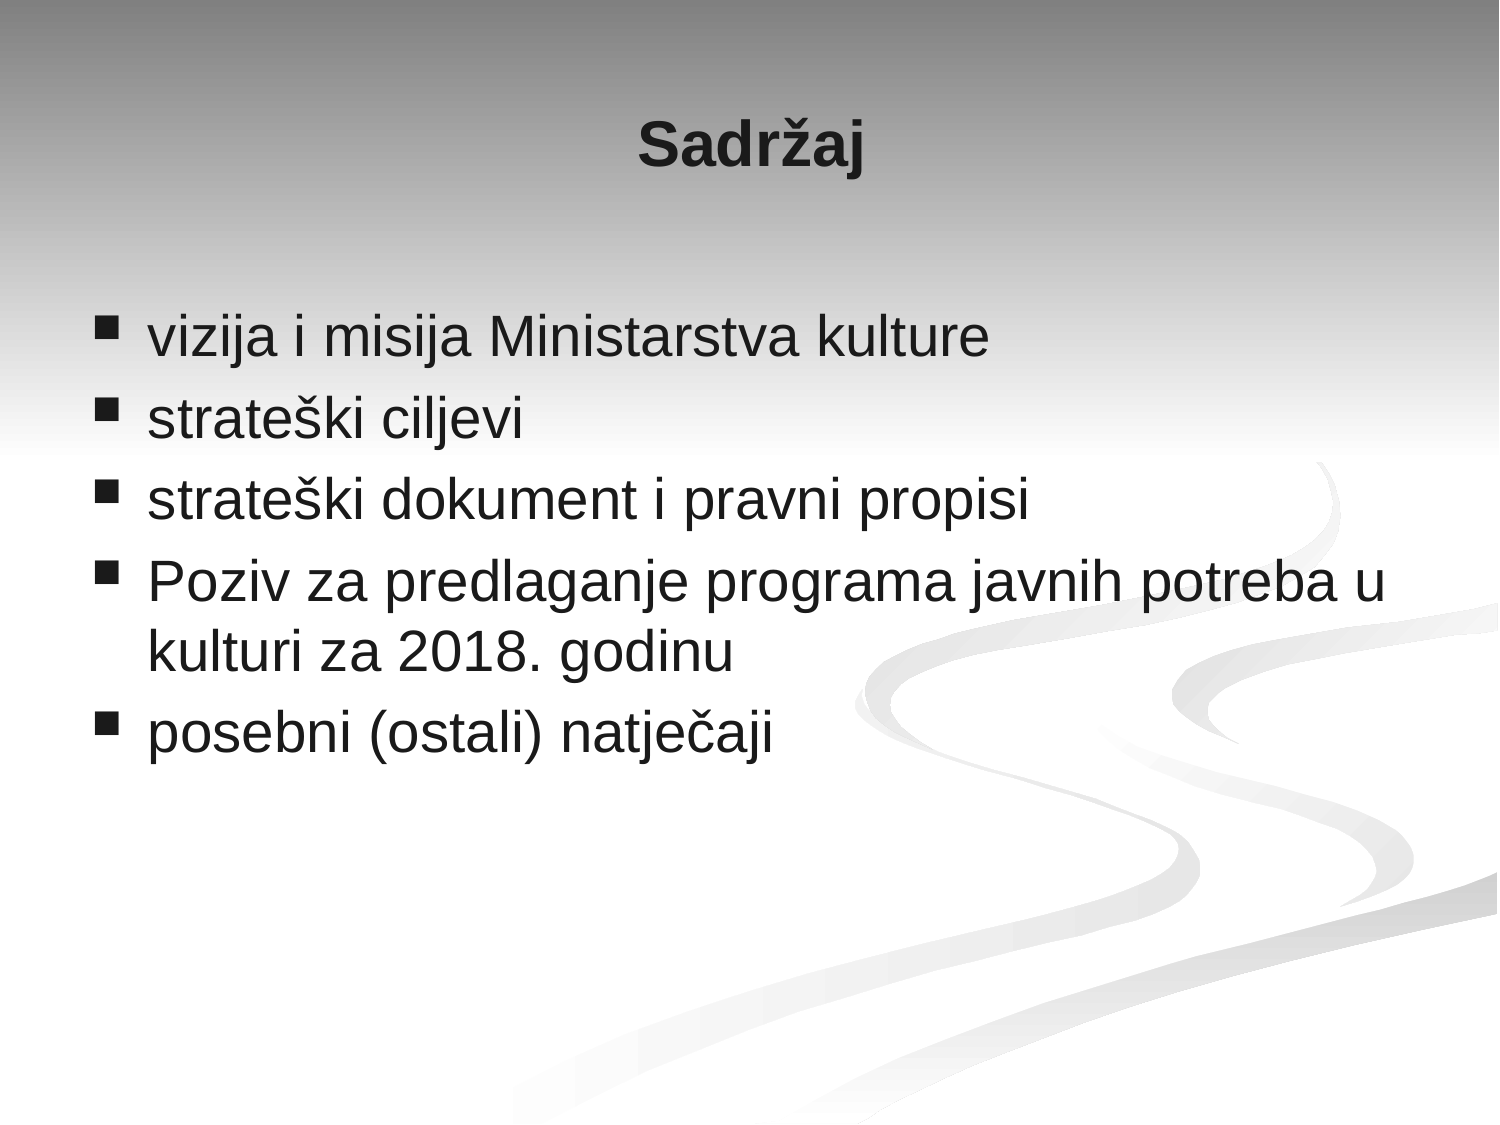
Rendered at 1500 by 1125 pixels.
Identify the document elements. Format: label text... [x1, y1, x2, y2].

title Sadržaj [76, 0, 1427, 188]
list vizija i misija Ministarstva kulture strateški ciljevi strateški dokument i pravni propisi Poziv za predlaganje programa javnih potreba u kulturi za 2018. godinu posebni (ostali) natječaji [76, 290, 1426, 1006]
